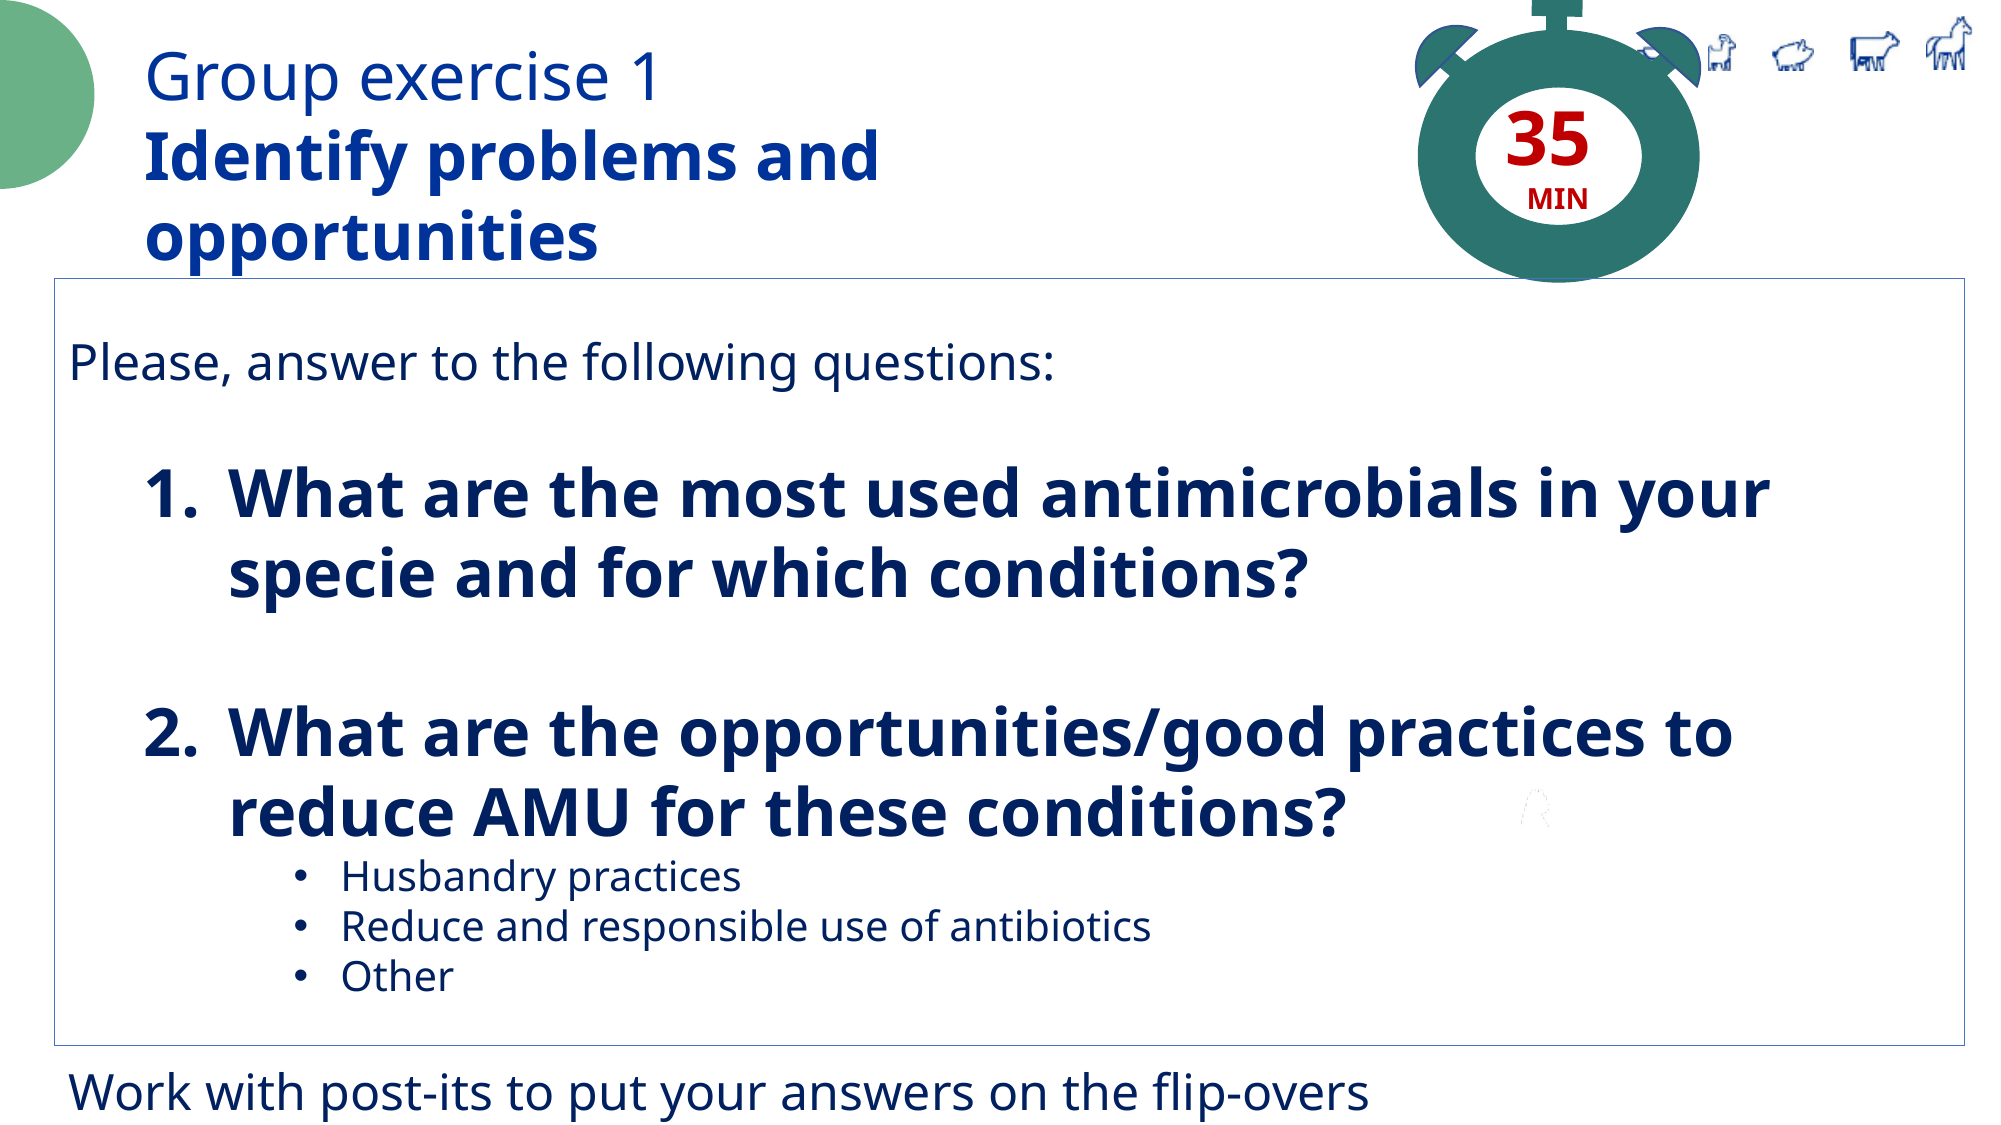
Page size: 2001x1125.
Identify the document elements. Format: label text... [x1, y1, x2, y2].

picture [1926, 16, 1973, 70]
picture [1708, 34, 1736, 71]
picture [1850, 31, 1900, 71]
text_box Please, answer to the following questions: What are the most used antimicrobials in your specie and for which conditions? What are the opportunities/good practices to reduce AMU for these conditions? Husbandry practices Reduce and responsible use of antibiotics Other Work with post-its to put your answers on the flip-overs [54, 278, 1965, 1046]
text_box Group exercise 1 Identify problems and opportunities [129, 26, 1362, 150]
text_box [1419, 0, 1696, 254]
picture [1772, 39, 1814, 71]
